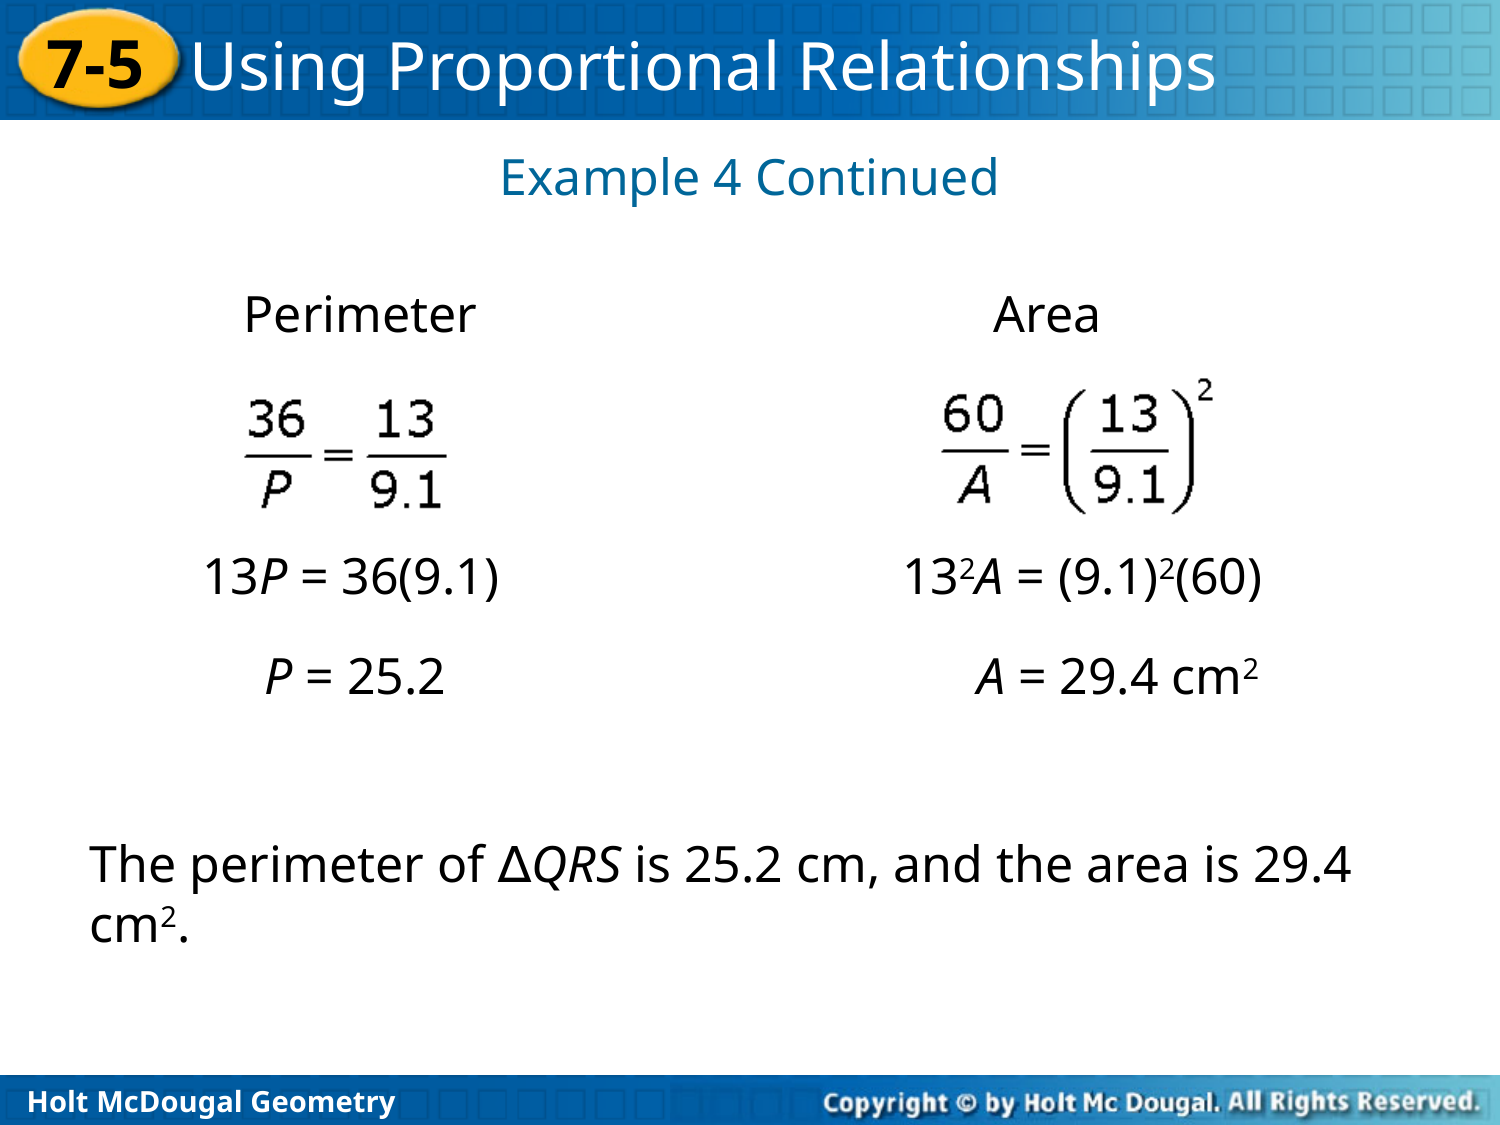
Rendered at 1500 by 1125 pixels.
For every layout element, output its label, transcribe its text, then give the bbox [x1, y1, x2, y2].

picture [0, 0, 1500, 120]
picture [0, 1075, 1500, 1125]
text_box A = 29.4 cm2 [962, 637, 1450, 713]
text_box P = 25.2 [249, 637, 738, 713]
text_box Perimeter Area [228, 275, 1117, 350]
text_box The perimeter of ∆QRS is 25.2 cm, and the area is 29.4 cm2. [75, 824, 1388, 960]
text_box 13P = 36(9.1) [187, 537, 675, 613]
picture [937, 374, 1216, 519]
text_box Example 4 Continued [0, 137, 1500, 213]
text_box 132A = (9.1)2(60) [887, 537, 1375, 613]
picture [240, 391, 451, 513]
